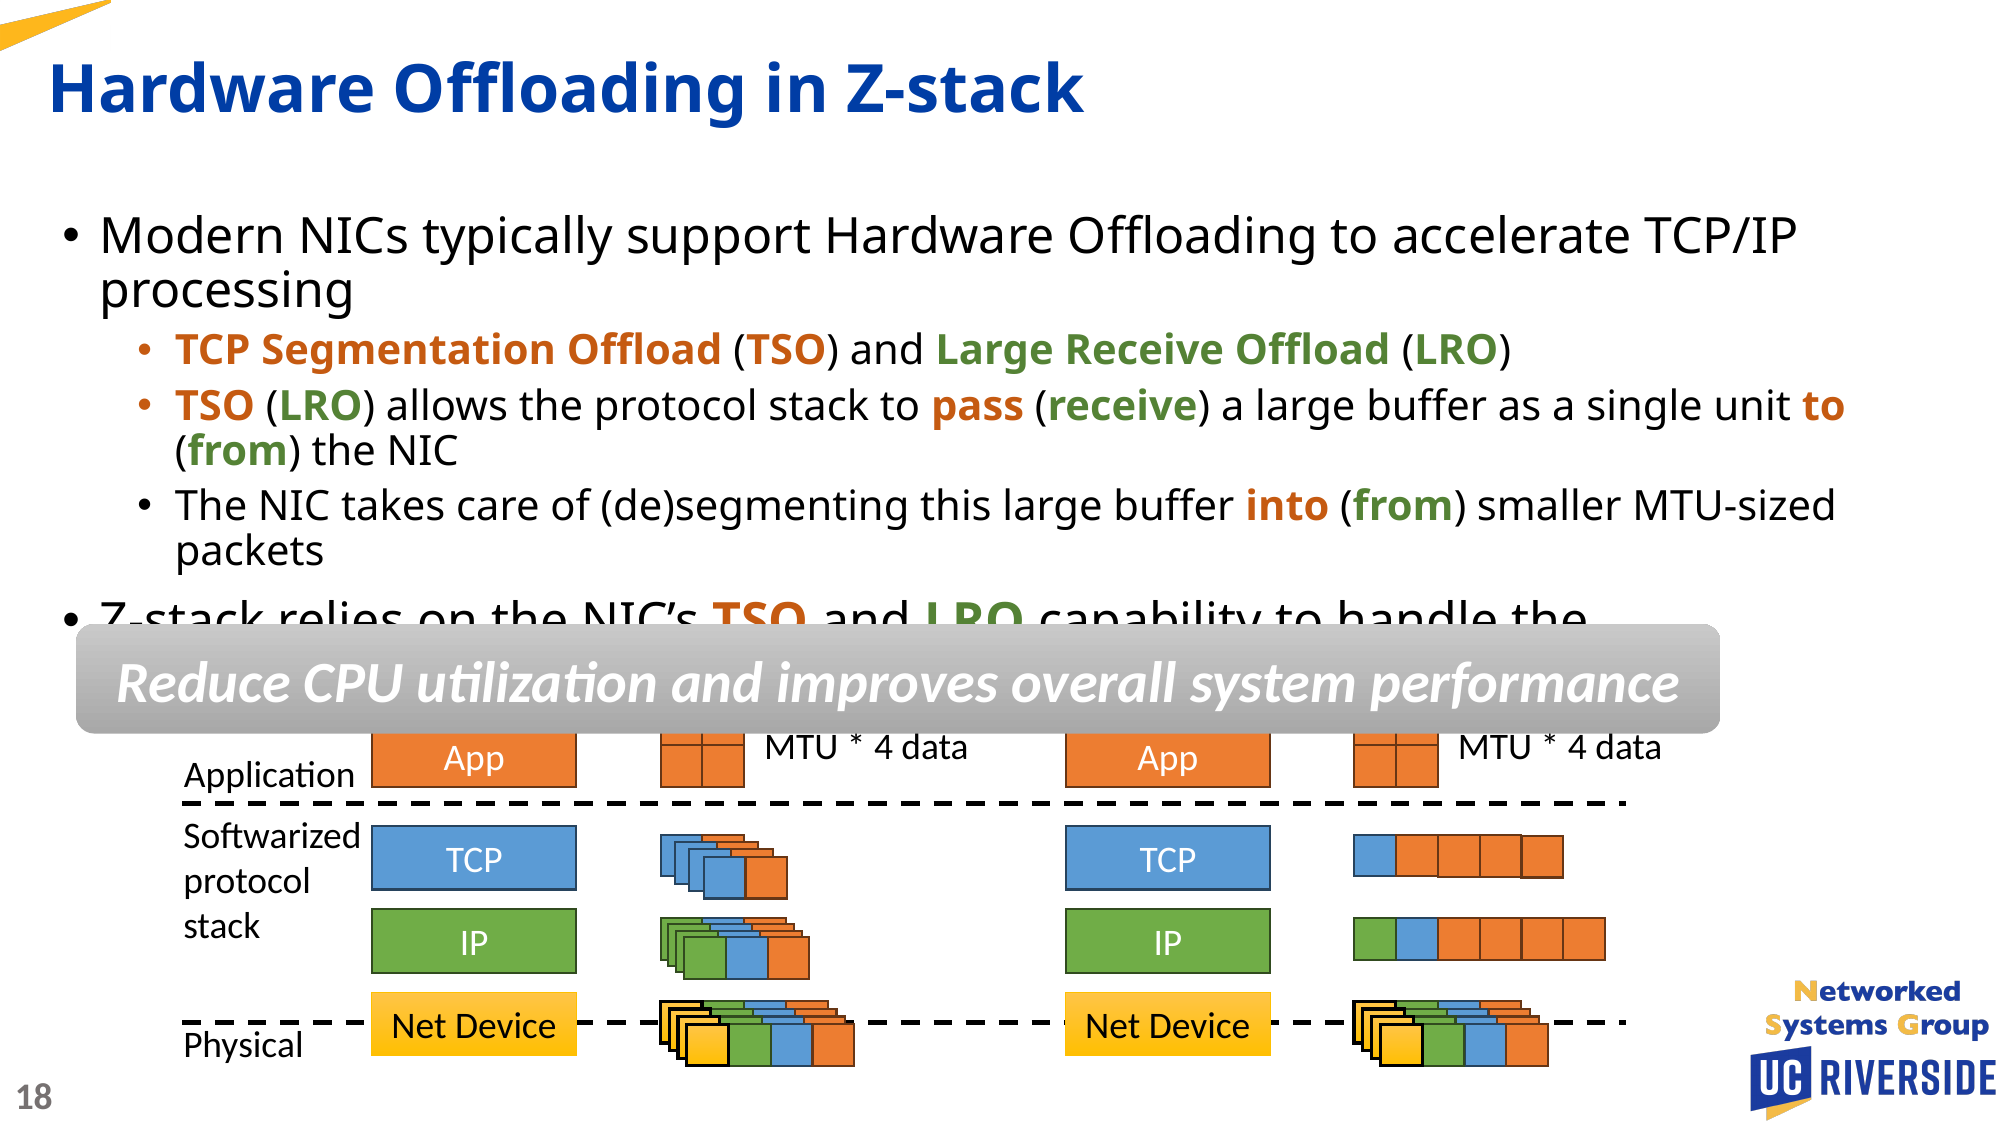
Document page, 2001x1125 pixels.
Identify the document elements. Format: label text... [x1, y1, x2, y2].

picture [1746, 967, 2000, 1125]
list Modern NICs typically support Hardware Offloading to accelerate TCP/IP processing TCP Segmentation Offload (TSO) and Large Receive Offload (LRO) TSO (LRO) allows the protocol stack to pass (receive) a large buffer as a single unit to (from) the NIC The NIC takes care of (de)segmenting this large buffer into (from) smaller MTU-sized packets Z-stack relies on the NIC’s TSO and LRO capability to handle the segmentation/de-segmentation of large messages [47, 203, 1889, 645]
list Hardware Offloading in Z-stack [47, 55, 1867, 128]
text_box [167, 630, 1680, 1074]
picture [0, 0, 111, 51]
text_box Reduce CPU utilization and improves overall system performance [76, 624, 1721, 734]
